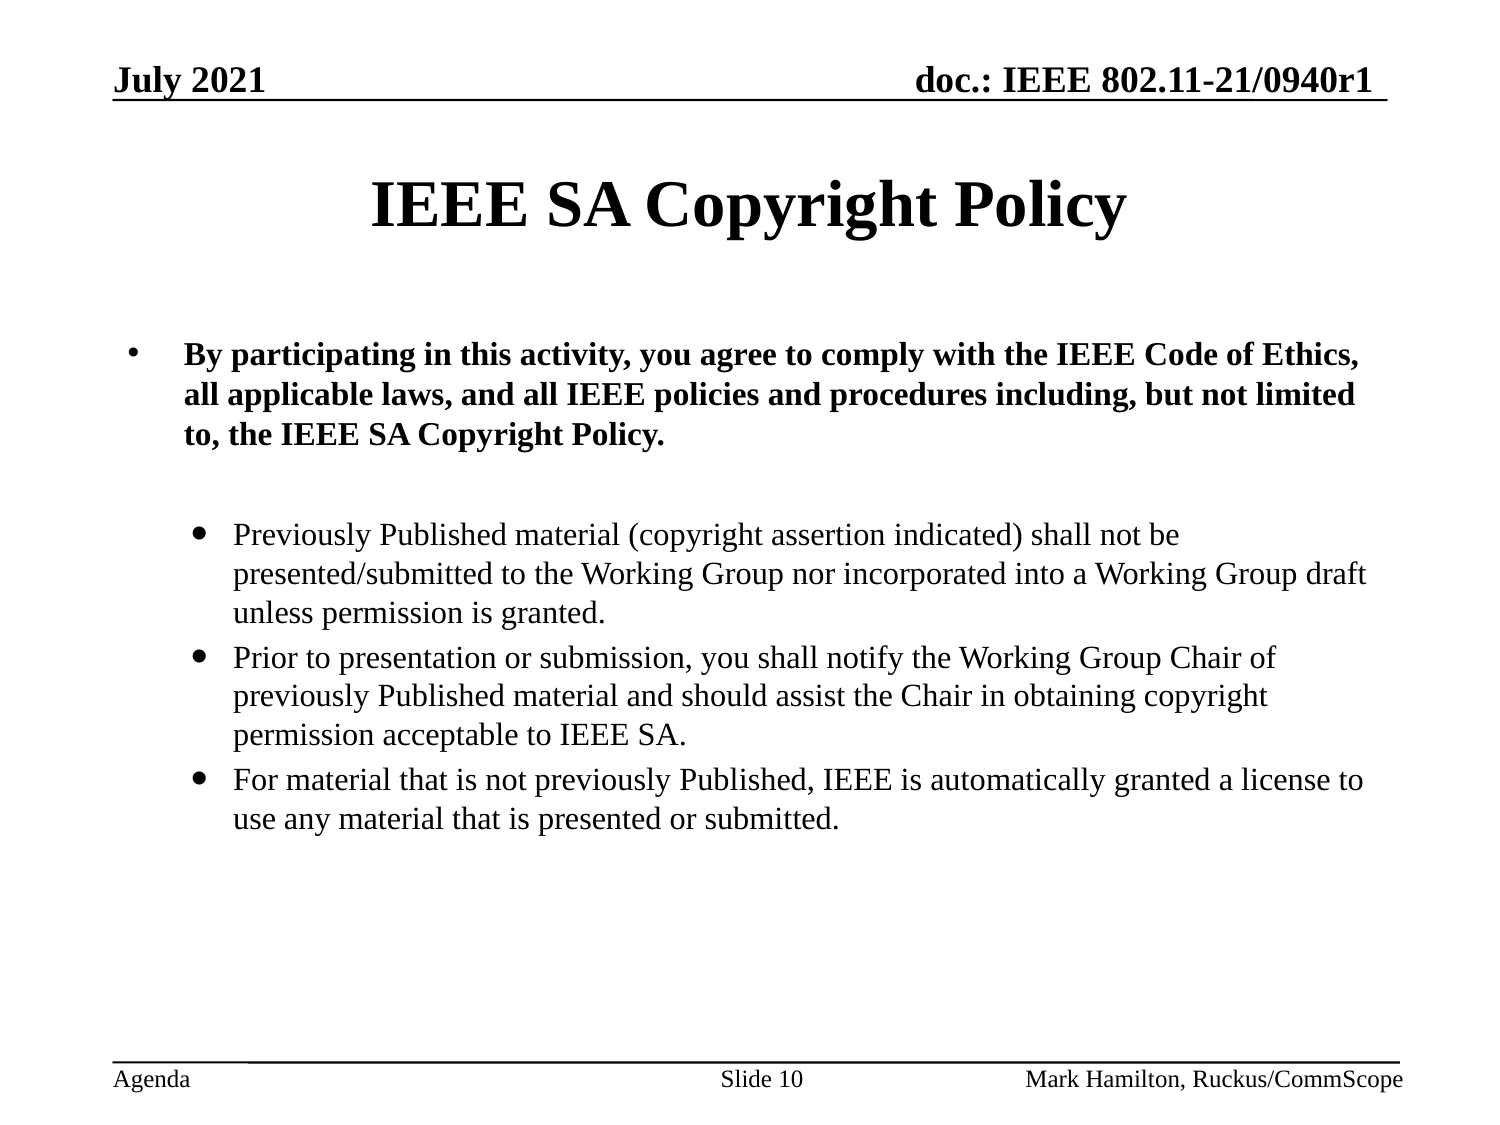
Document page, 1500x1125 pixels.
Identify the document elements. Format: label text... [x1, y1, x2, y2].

title IEEE SA Copyright Policy [112, 112, 1388, 288]
list By participating in this activity, you agree to comply with the IEEE Code of Ethics, all applicable laws, and all IEEE policies and procedures including, but not limited to, the IEEE SA Copyright Policy. Previously Published material (copyright assertion indicated) shall not be presented/submitted to the Working Group nor incorporated into a Working Group draft unless permission is granted. Prior to presentation or submission, you shall notify the Working Group Chair of previously Published material and should assist the Chair in obtaining copyright permission acceptable to IEEE SA. For material that is not previously Published, IEEE is automatically granted a license to use any material that is presented or submitted. [112, 324, 1388, 1000]
